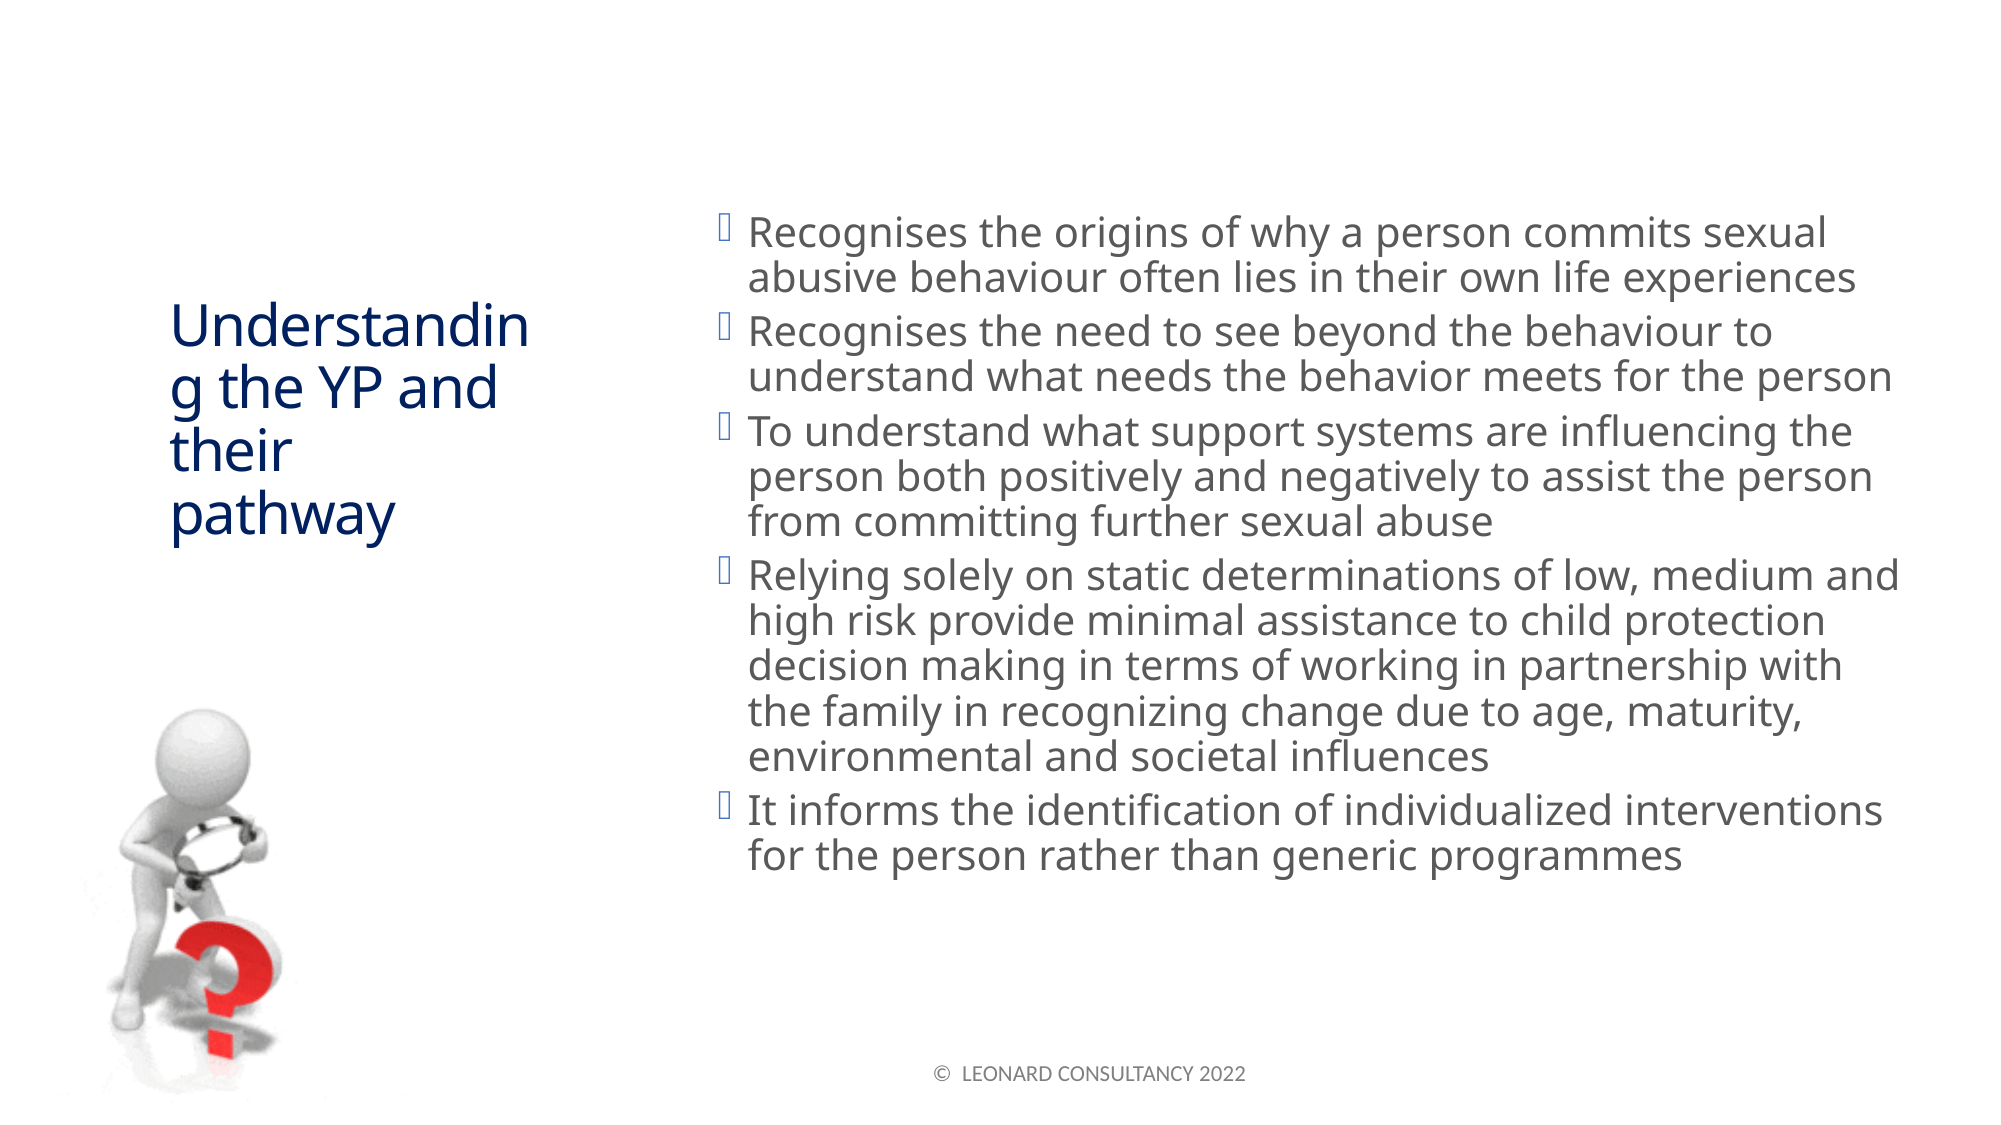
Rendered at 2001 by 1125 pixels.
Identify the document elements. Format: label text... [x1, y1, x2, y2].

footer © Leonard Consultancy 2022 [726, 1042, 1454, 1103]
picture [0, 675, 428, 1103]
text_box Recognises the origins of why a person commits sexual abusive behaviour often lies in their own life experiences Recognises the need to see beyond the behaviour to understand what needs the behavior meets for the person To understand what support systems are influencing the person both positively and negatively to assist the person from committing further sexual abuse Relying solely on static determinations of low, medium and high risk provide minimal assistance to child protection decision making in terms of working in partnership with the family in recognizing change due to age, maturity, environmental and societal influences It informs the identification of individualized interventions for the person rather than generic programmes [673, 22, 1931, 1103]
text_box Understanding the YP and their pathway [154, 44, 547, 799]
